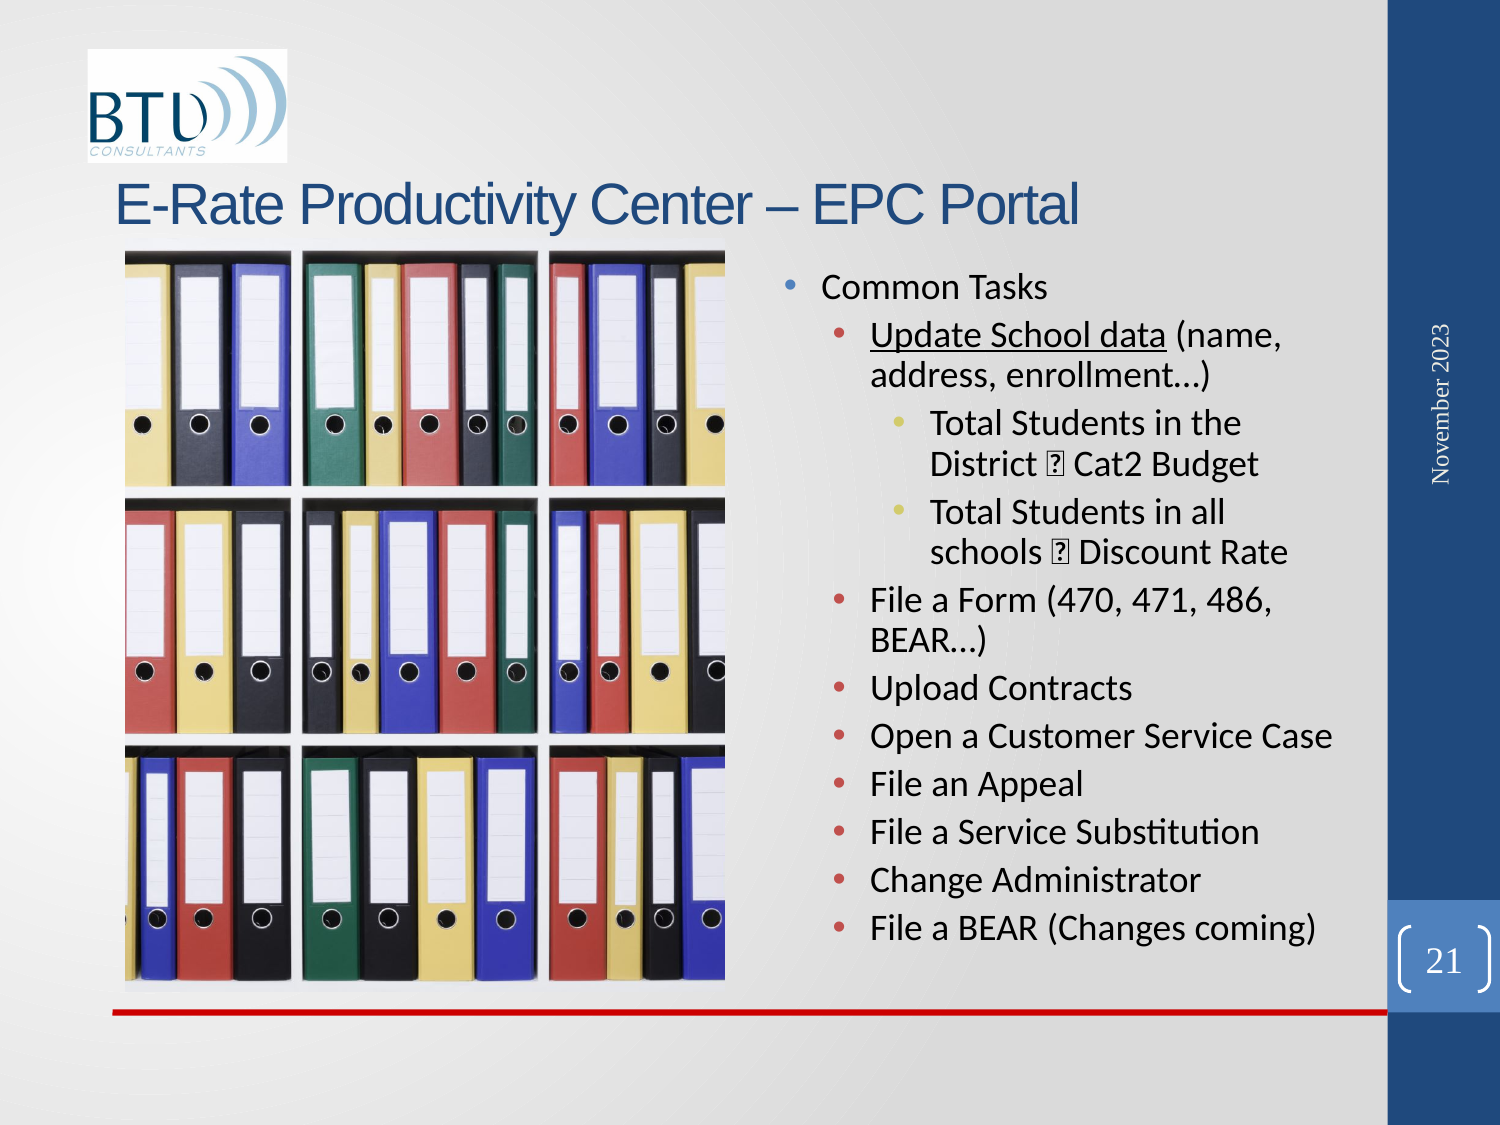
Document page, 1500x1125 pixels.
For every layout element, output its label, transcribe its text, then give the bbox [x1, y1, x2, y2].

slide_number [1408, 100, 1469, 501]
list Common Tasks Update School data (name, address, enrollment…) Total Students in the District  Cat2 Budget Total Students in all schools  Discount Rate File a Form (470, 471, 486, BEAR…) Upload Contracts Open a Customer Service Case File an Appeal File a Service Substitution Change Administrator File a BEAR (Changes coming) [750, 259, 1350, 1013]
picture [124, 238, 726, 993]
title E-Rate Productivity Center – EPC Portal [99, 112, 1350, 300]
slide_number 21 [1397, 924, 1492, 994]
